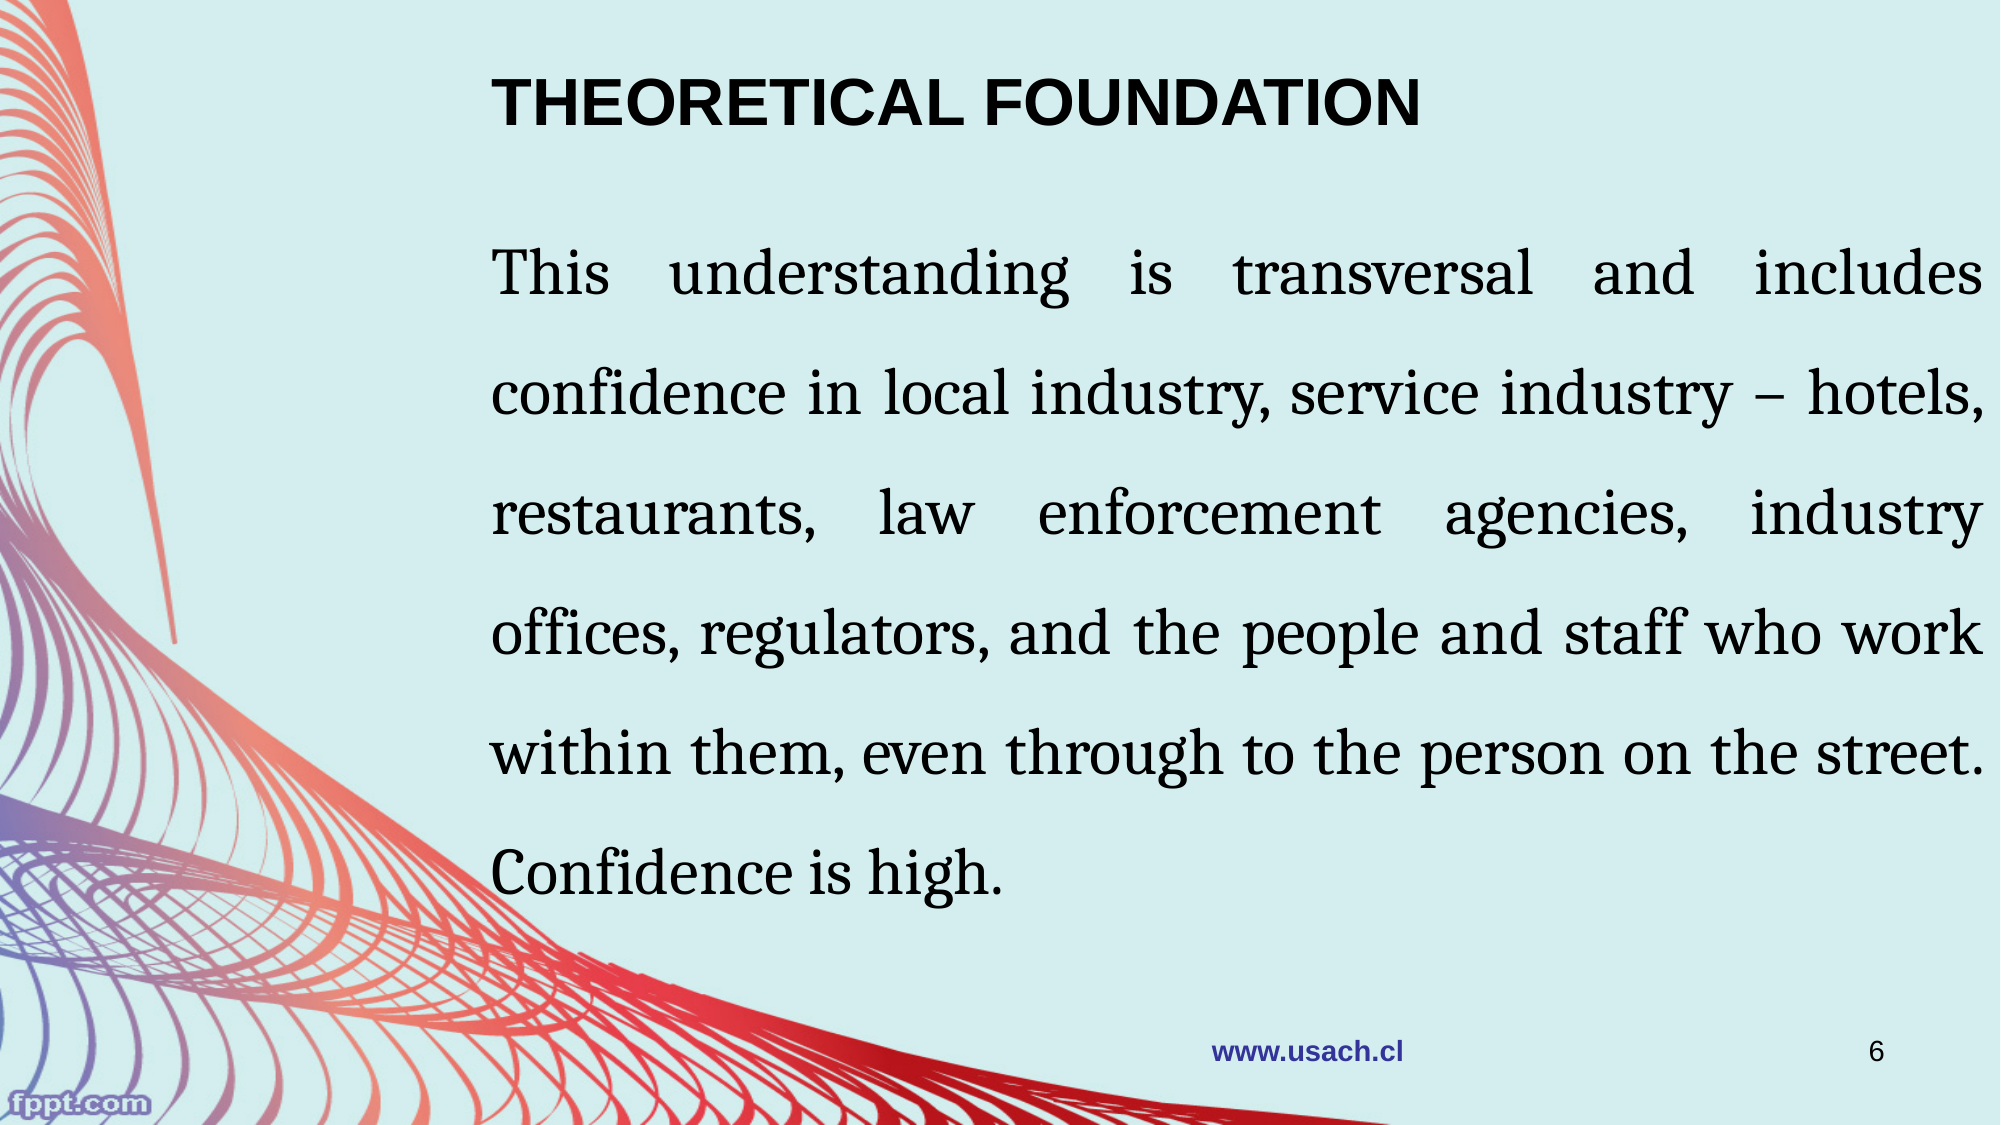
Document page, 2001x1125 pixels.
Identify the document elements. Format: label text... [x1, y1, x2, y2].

picture [0, 0, 2001, 1125]
footer www.usach.cl [991, 1024, 1433, 1103]
slide_number 6 [1433, 1024, 1900, 1103]
text_box This understanding is transversal and includes confidence in local industry, service industry – hotels, restaurants, law enforcement agencies, industry offices, regulators, and the people and staff who work within them, even through to the person on the street. Confidence is high. [476, 180, 2000, 916]
text_box THEORETICAL FOUNDATION [476, 50, 1464, 146]
